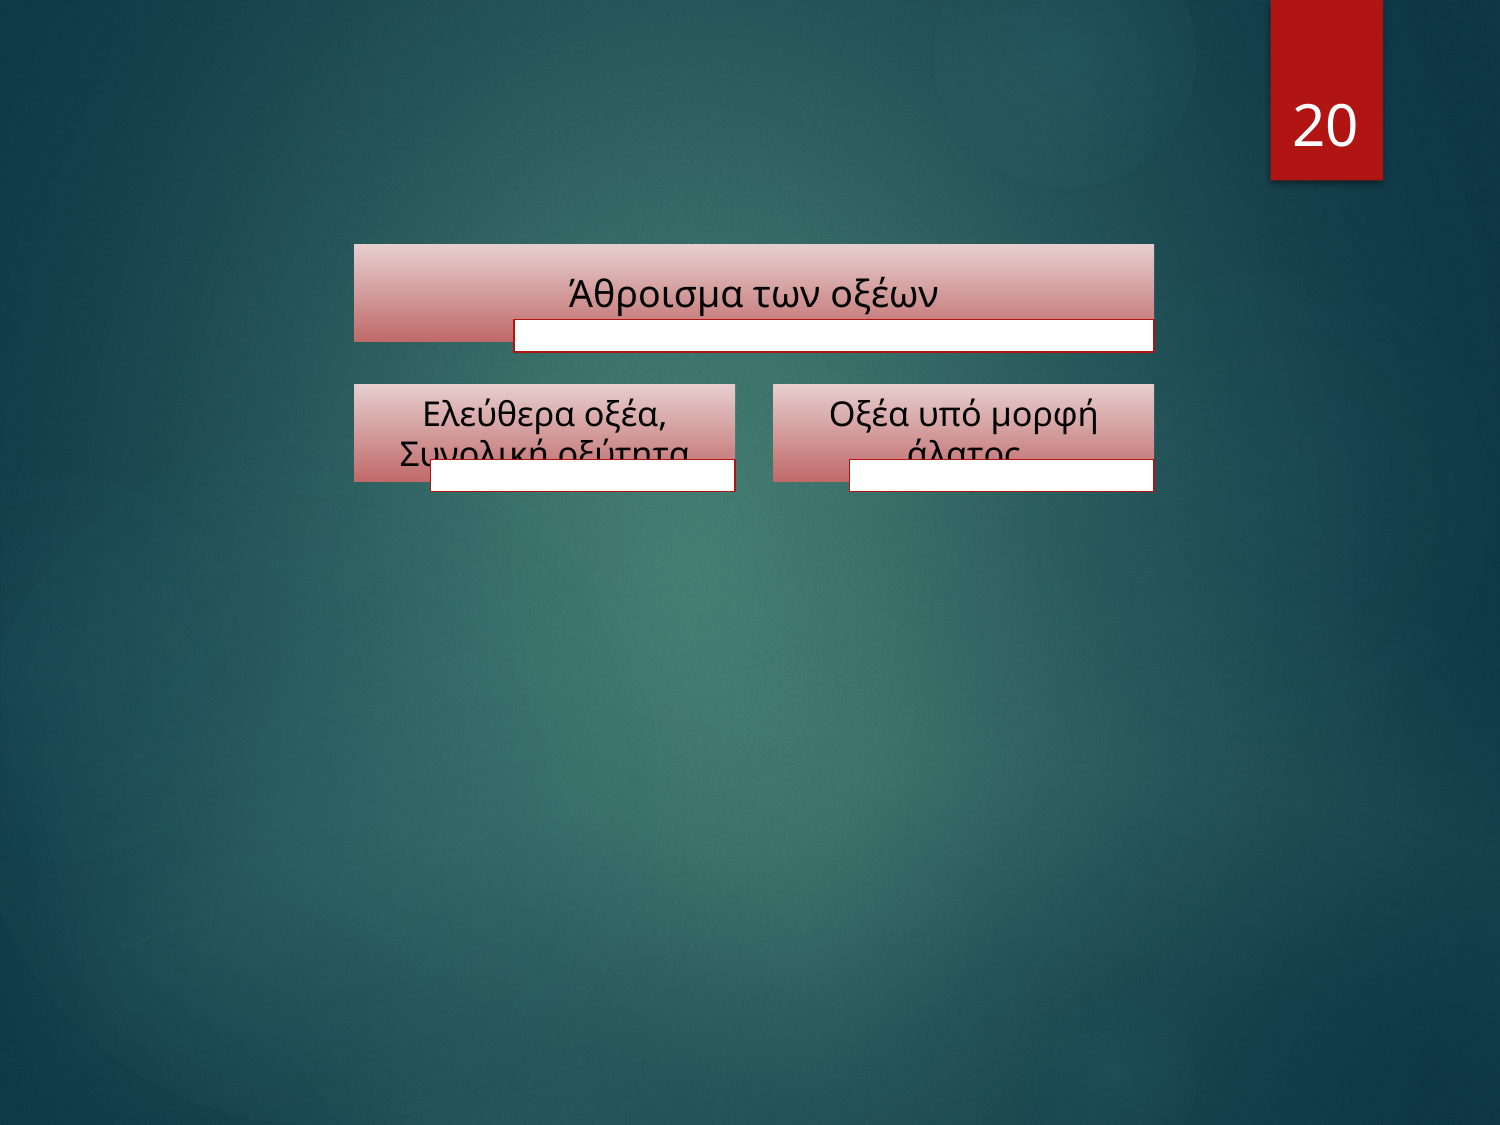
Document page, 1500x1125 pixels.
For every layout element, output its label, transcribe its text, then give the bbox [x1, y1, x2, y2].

slide_number 20 [1273, 48, 1377, 175]
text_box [253, 244, 1255, 912]
